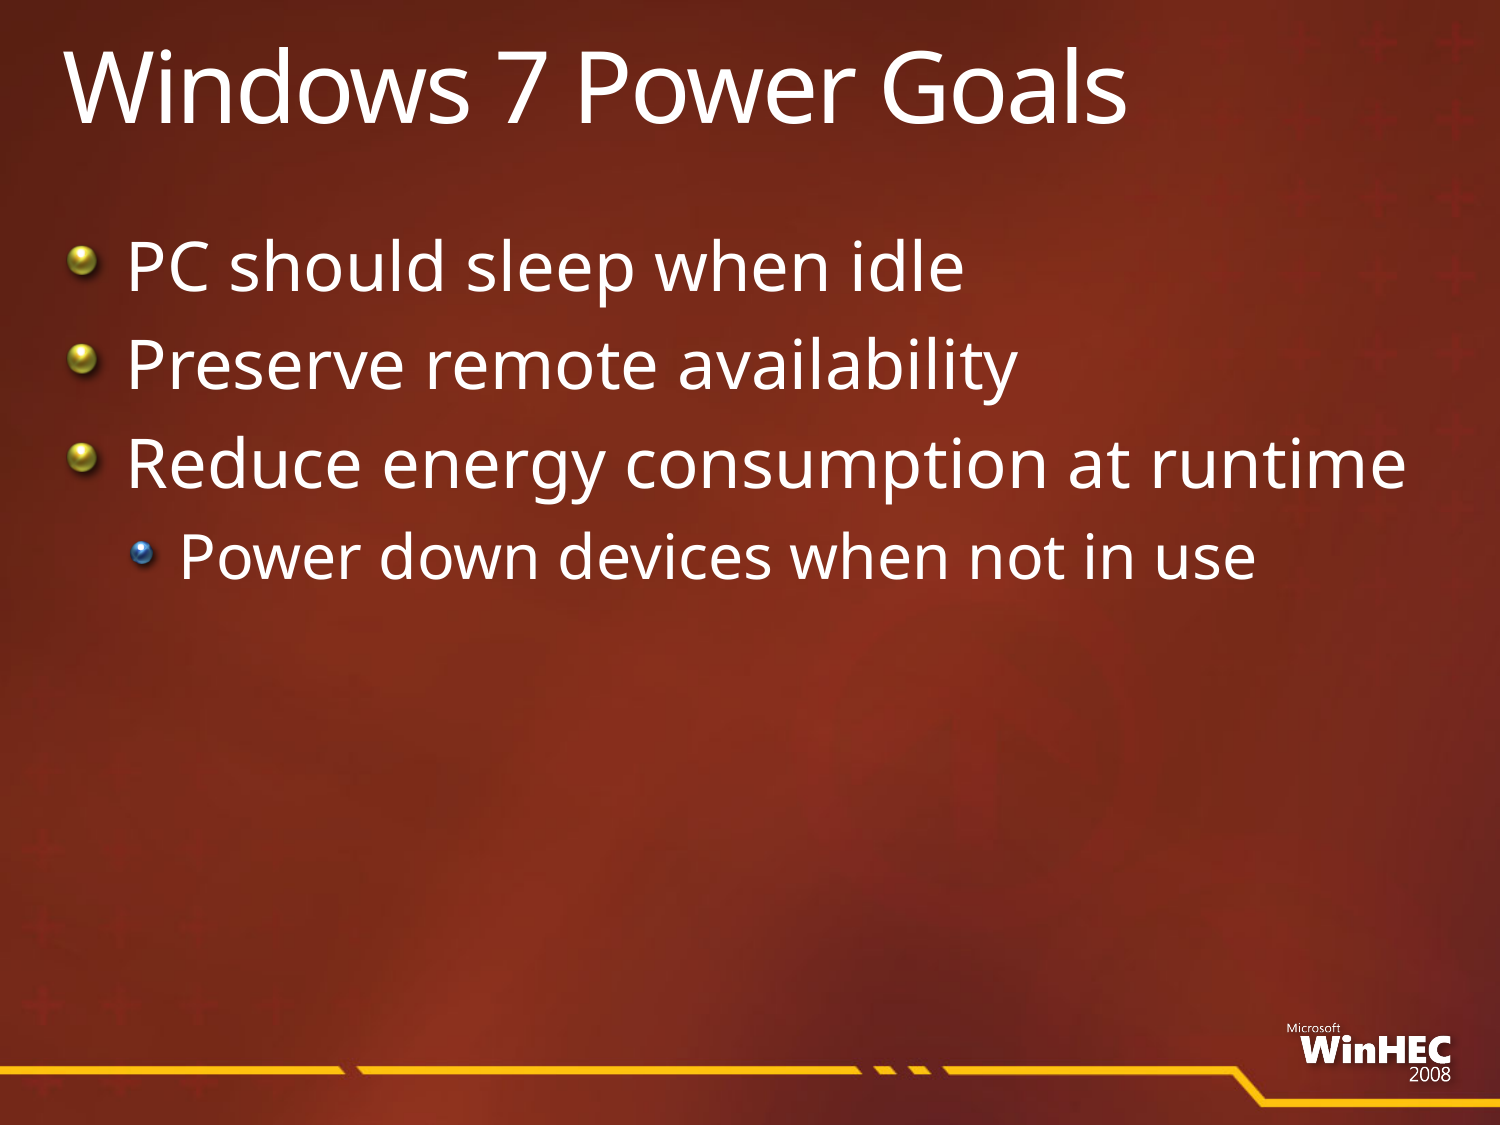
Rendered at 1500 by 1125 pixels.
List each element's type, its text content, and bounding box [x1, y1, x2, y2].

list PC should sleep when idle Preserve remote availability Reduce energy consumption at runtime Power down devices when not in use [62, 231, 1438, 621]
title Windows 7 Power Goals [62, 37, 1438, 147]
picture [0, 0, 1500, 1125]
